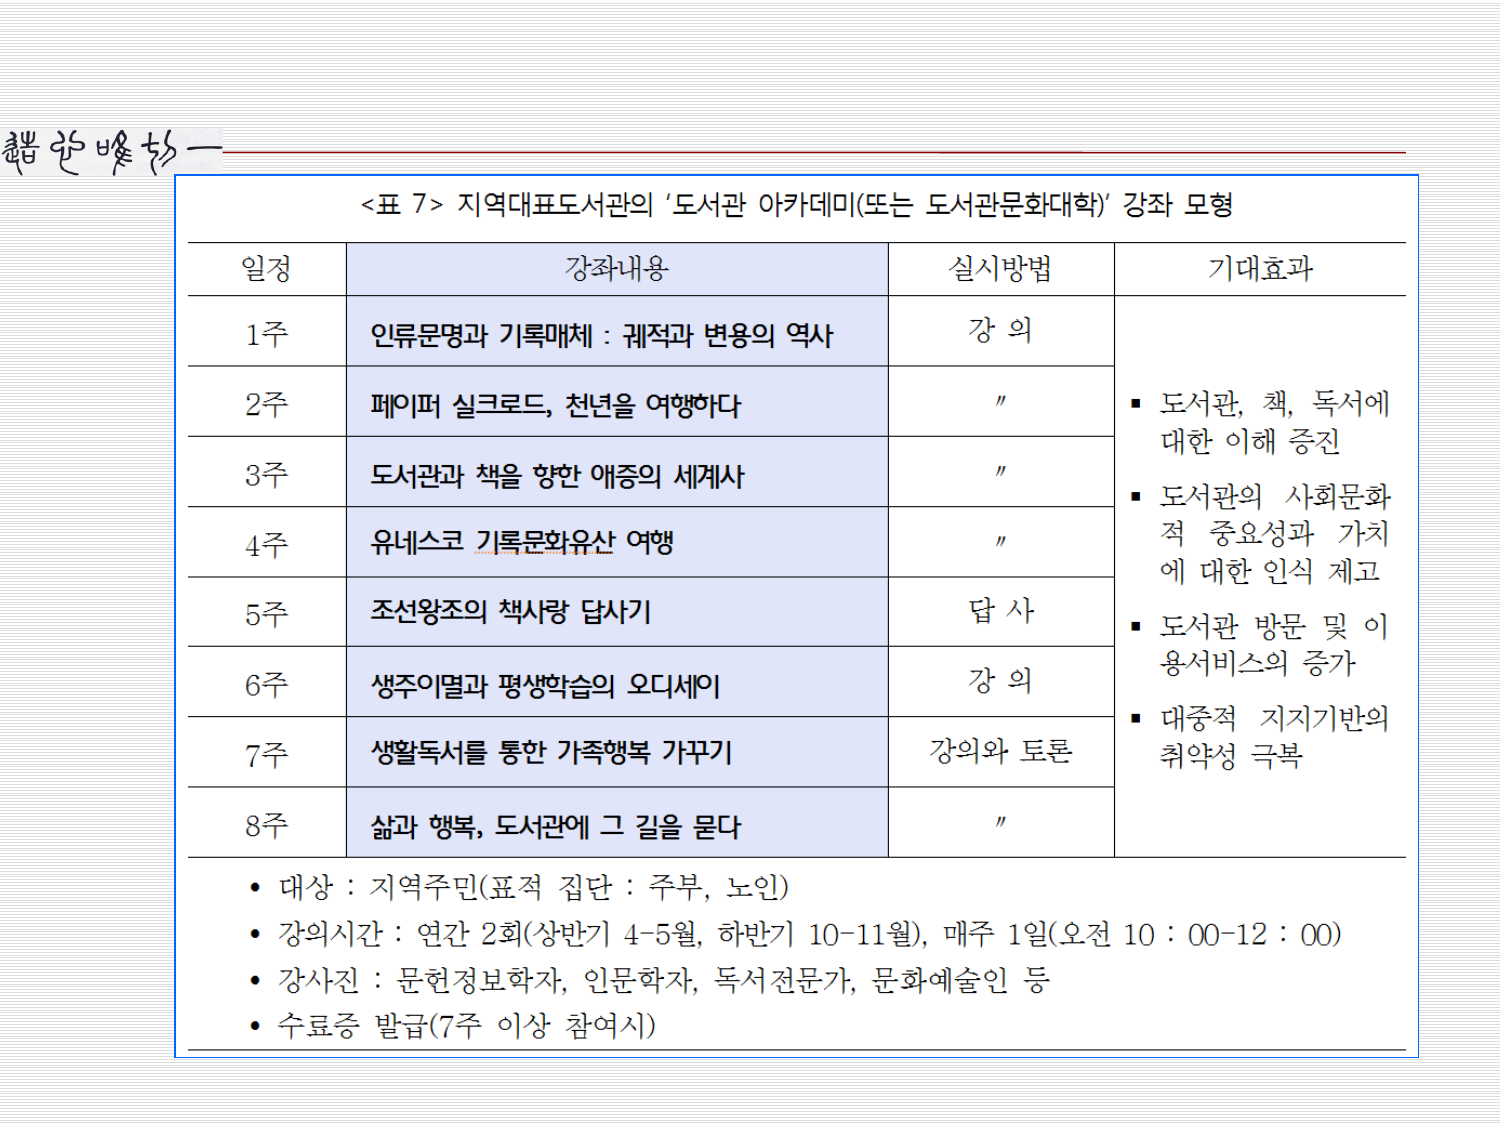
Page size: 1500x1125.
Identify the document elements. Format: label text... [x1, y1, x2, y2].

picture [0, 128, 1419, 1058]
slide_number 22 [1074, 1065, 1401, 1103]
